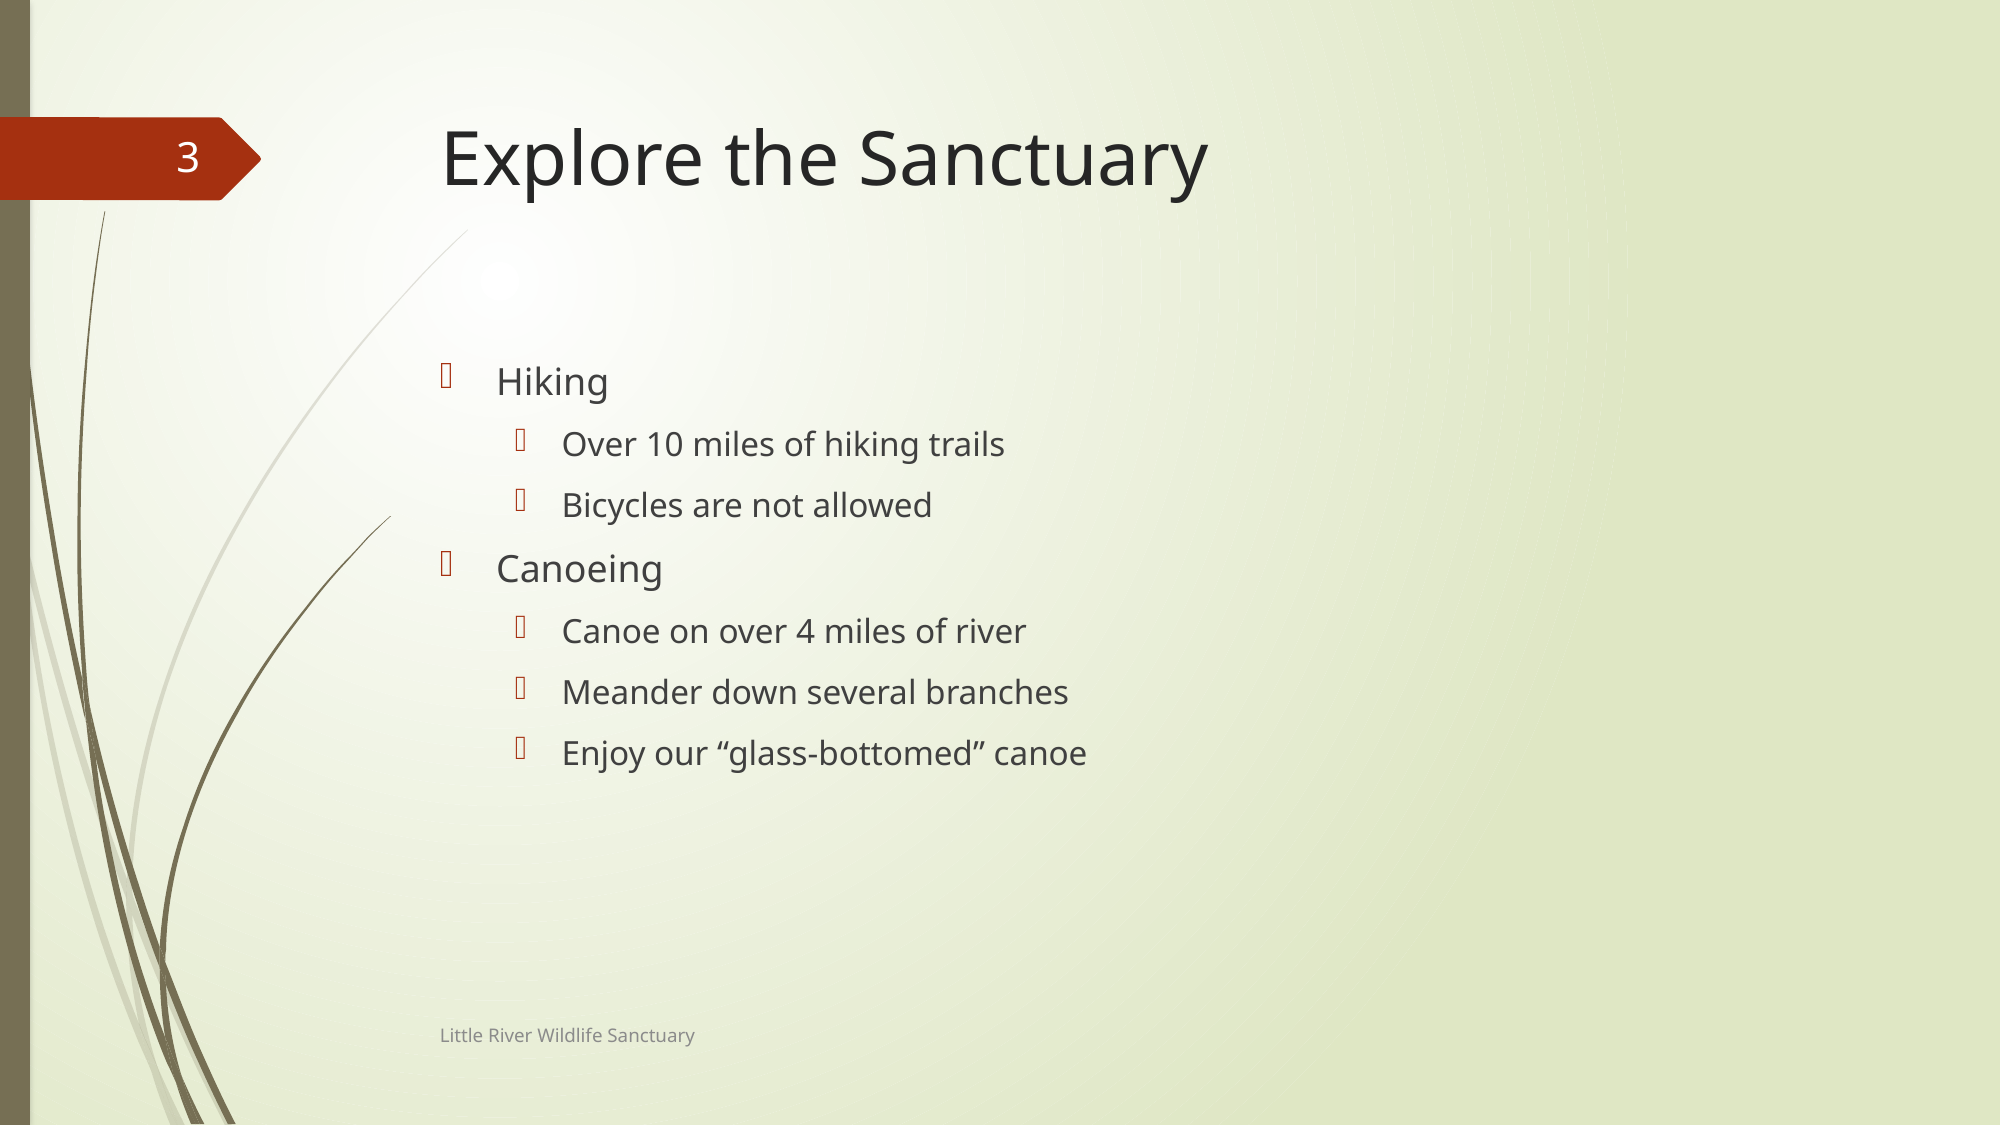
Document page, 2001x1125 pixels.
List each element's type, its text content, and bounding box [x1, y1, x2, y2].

footer Little River Wildlife Sanctuary [424, 1006, 1675, 1067]
title Explore the Sanctuary [425, 102, 1888, 313]
slide_number 3 [87, 129, 216, 190]
list Hiking Over 10 miles of hiking trails Bicycles are not allowed Canoeing Canoe on over 4 miles of river Meander down several branches Enjoy our “glass-bottomed” canoe [424, 350, 1133, 970]
